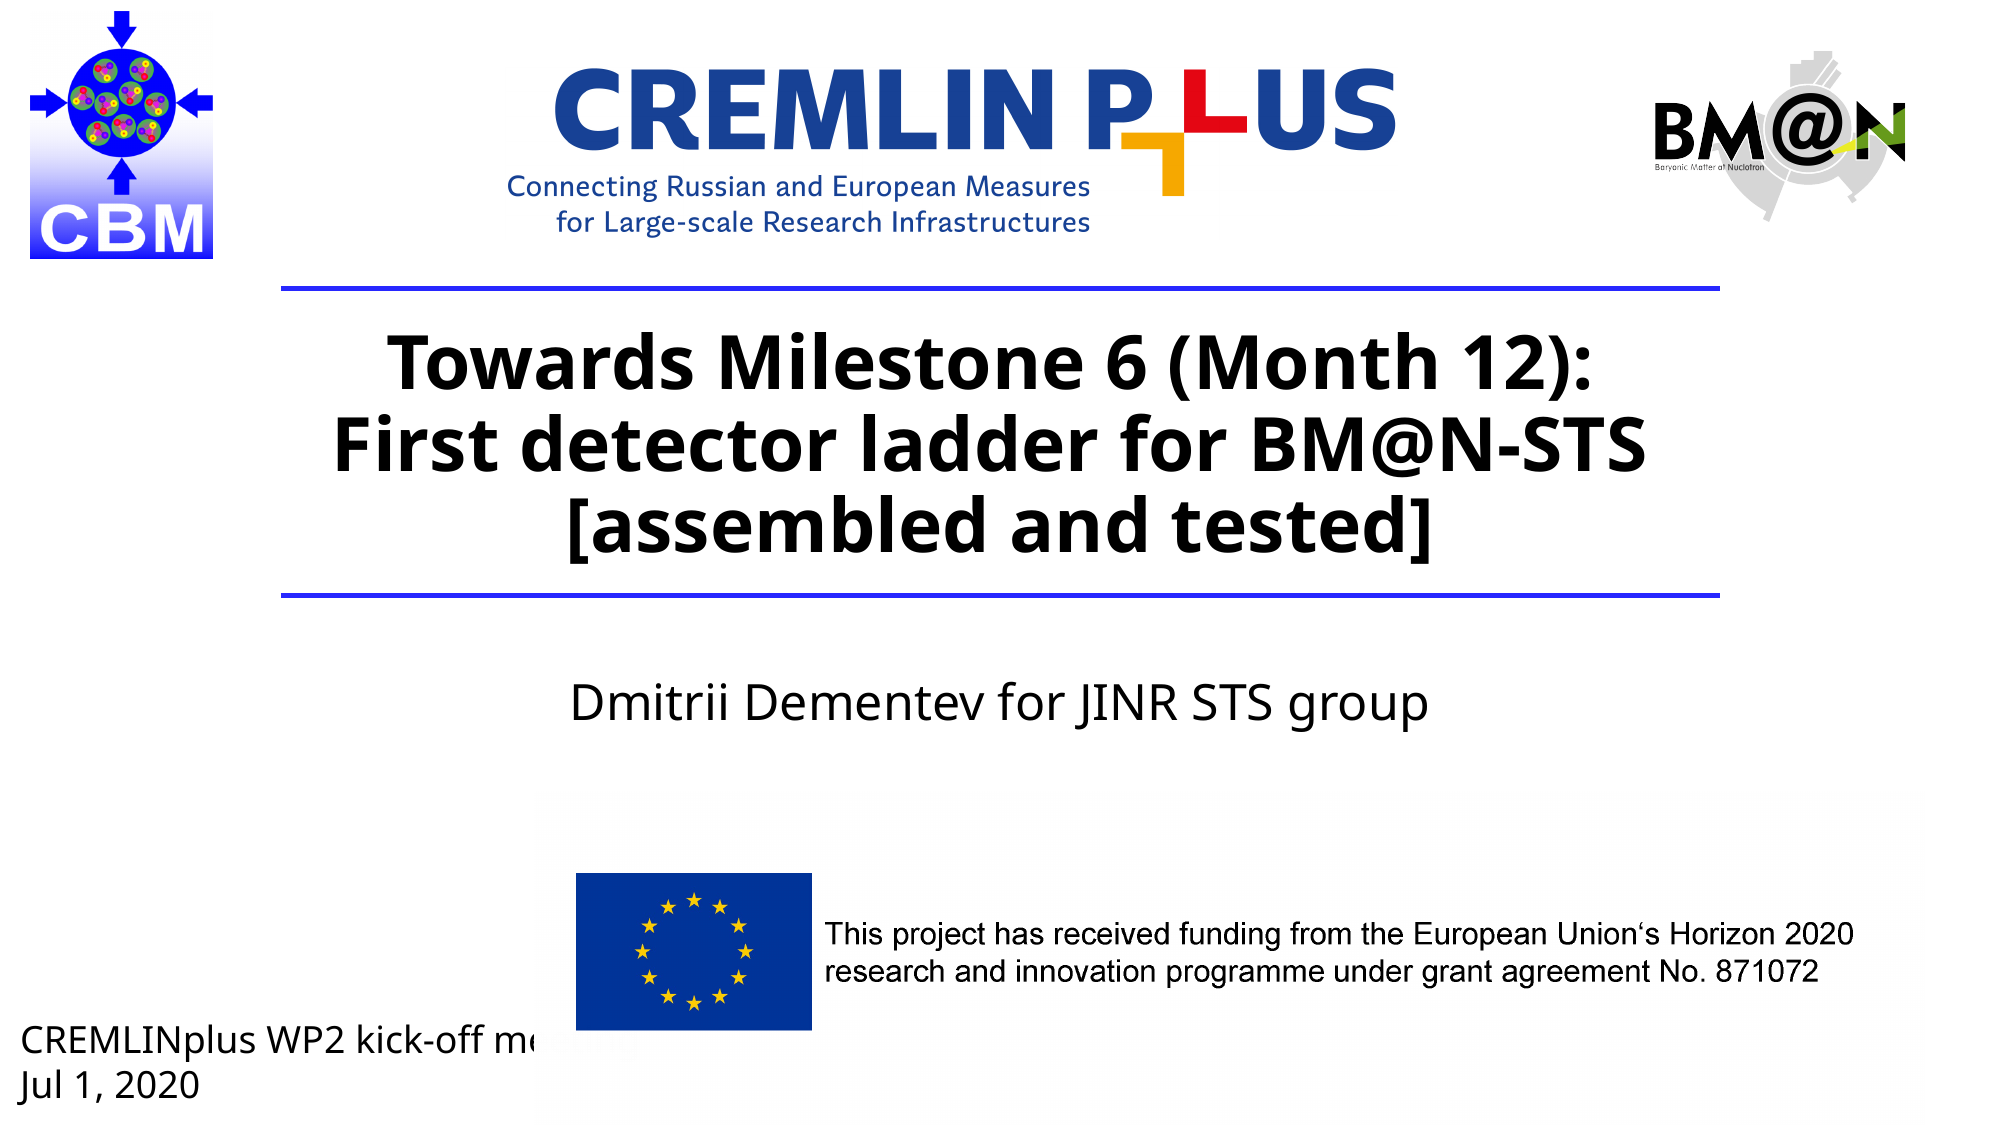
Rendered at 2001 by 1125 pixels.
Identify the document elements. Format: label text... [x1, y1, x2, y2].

text_box CREMLINplus WP2 kick-off meeting Jul 1, 2020 [5, 1008, 534, 1114]
subtitle Dmitrii Dementev for JINR STS group [522, 669, 1478, 941]
picture [534, 791, 1925, 1125]
picture [30, 11, 213, 259]
title Towards Milestone 6 (Month 12): First detector ladder for BM@N-STS [assembled and tested] [249, 184, 1750, 576]
picture [505, 67, 1398, 240]
picture [1596, 26, 1982, 244]
